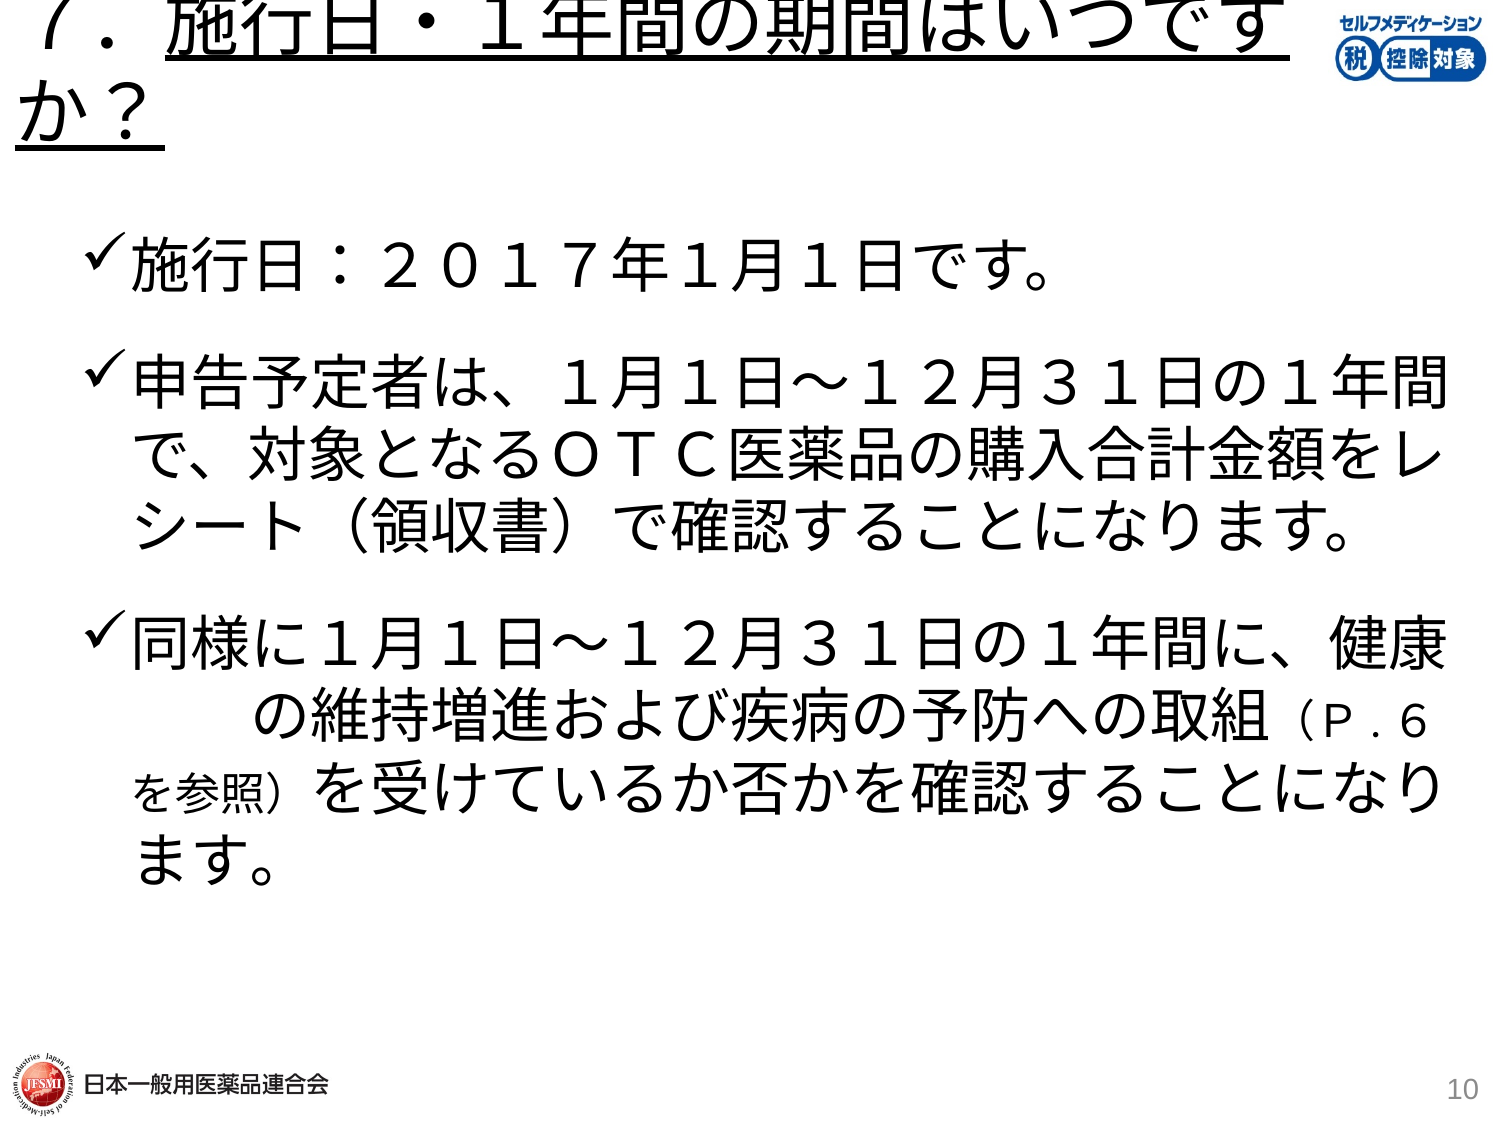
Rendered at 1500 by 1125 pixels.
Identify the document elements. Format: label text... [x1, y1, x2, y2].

title ７．施行日・１年間の期間はいつですか？ [0, 0, 1350, 171]
picture [1328, 9, 1495, 87]
list 施行日：２０１７年１月１日です。 申告予定者は、１月１日～１２月３１日の１年間で、対象となるＯＴＣ医薬品の購入合計金額をレシート（領収書）で確認することになります。 同様に１月１日～１２月３１日の１年間に、健康 の維持増進および疾病の予防への取組（Ｐ.６ を参照）を受けているか否かを確認することになります｡ [64, 220, 1469, 973]
slide_number 10 [1156, 1057, 1495, 1118]
picture [0, 1044, 349, 1125]
